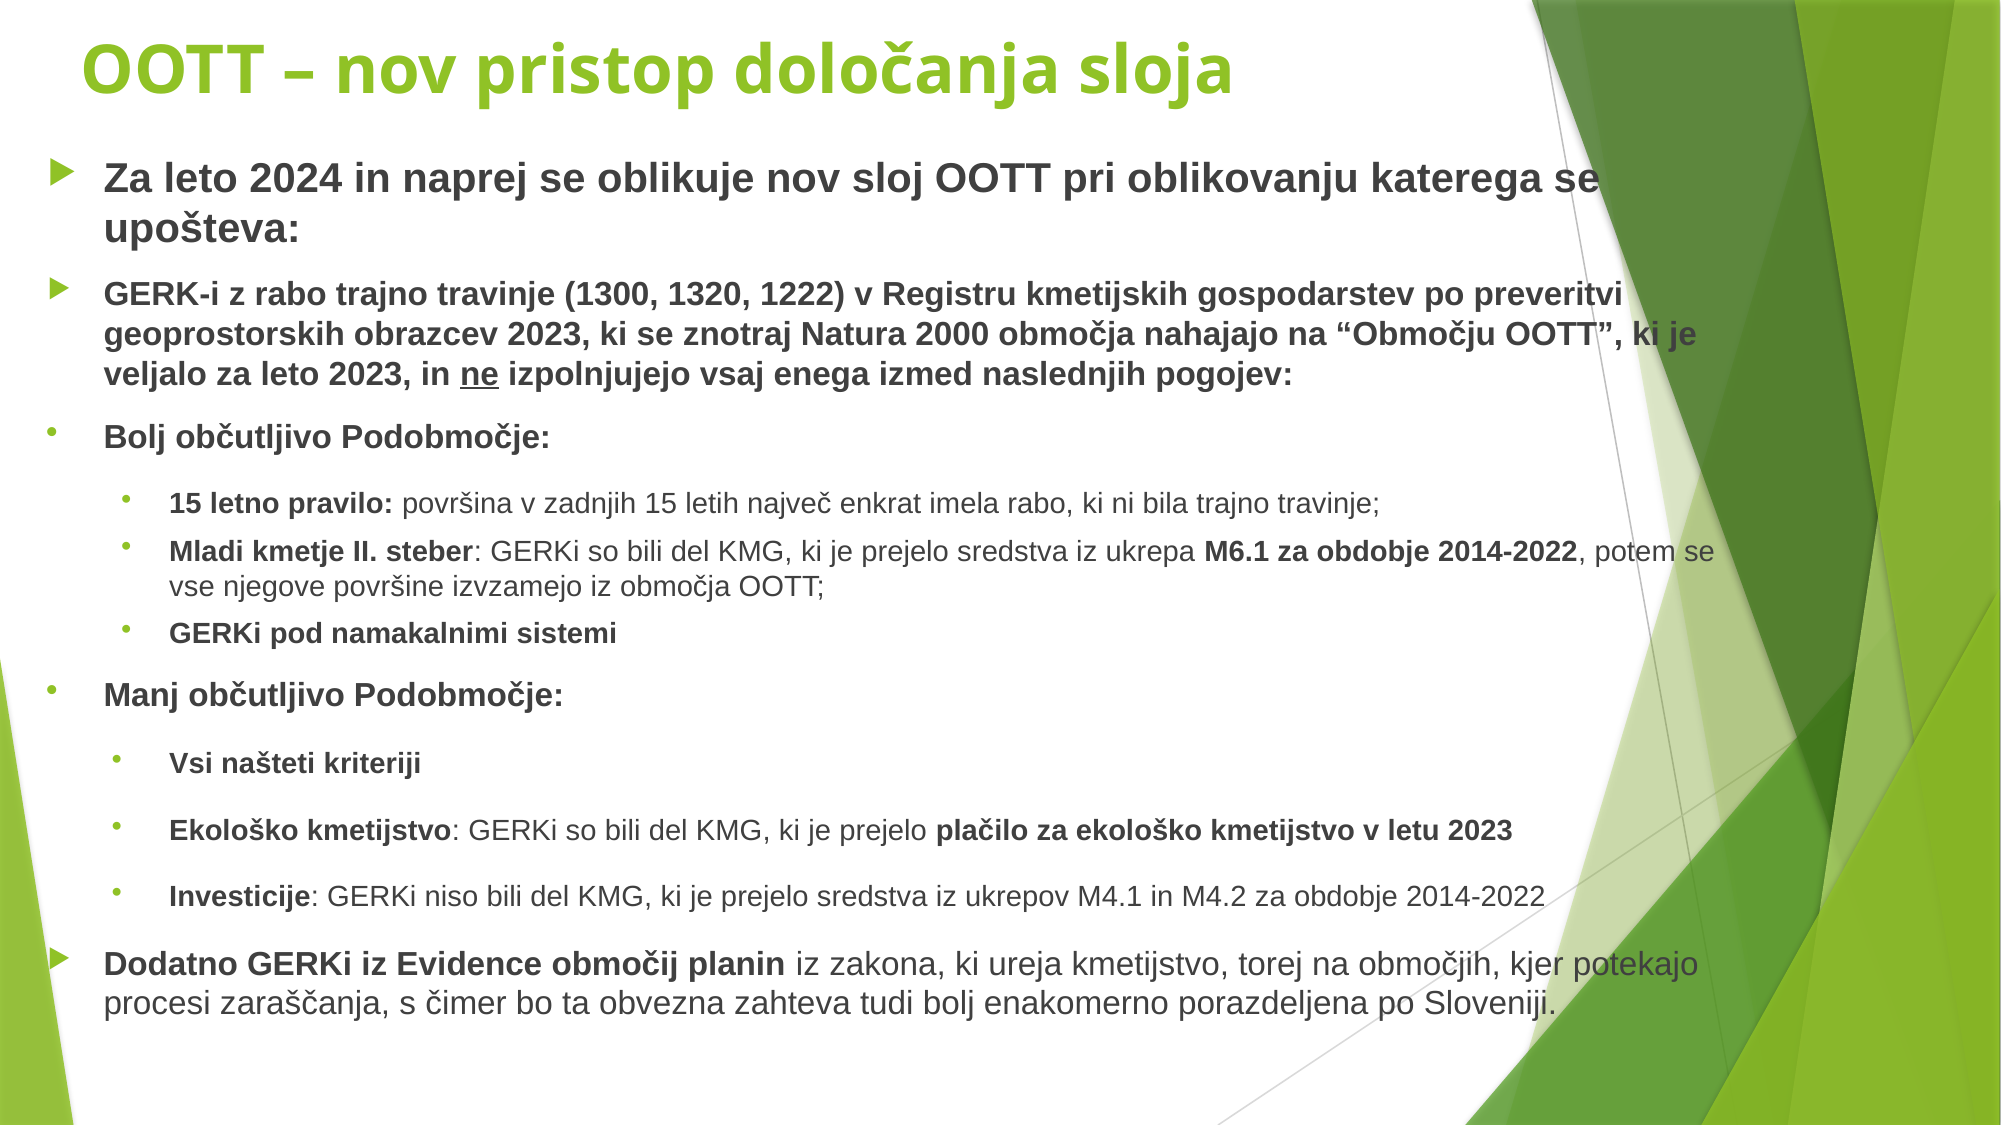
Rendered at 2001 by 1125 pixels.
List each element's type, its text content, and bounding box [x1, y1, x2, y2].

title OOTT – nov pristop določanja sloja [65, 18, 1742, 116]
list Za leto 2024 in naprej se oblikuje nov sloj OOTT pri oblikovanju katerega se upošteva: GERK-i z rabo trajno travinje (1300, 1320, 1222) v Registru kmetijskih gospodarstev po preveritvi geoprostorskih obrazcev 2023, ki se znotraj Natura 2000 območja nahajajo na “Območju OOTT”, ki je veljalo za leto 2023, in ne izpolnjujejo vsaj enega izmed naslednjih pogojev: Bolj občutljivo Podobmočje: 15 letno pravilo: površina v zadnjih 15 letih največ enkrat imela rabo, ki ni bila trajno travinje; Mladi kmetje II. steber: GERKi so bili del KMG, ki je prejelo sredstva iz ukrepa M6.1 za obdobje 2014-2022, potem se vse njegove površine izvzamejo iz območja OOTT; GERKi pod namakalnimi sistemi Manj občutljivo Podobmočje: Vsi našteti kriteriji Ekološko kmetijstvo: GERKi so bili del KMG, ki je prejelo plačilo za ekološko kmetijstvo v letu 2023 Investicije: GERKi niso bili del KMG, ki je prejelo sredstva iz ukrepov M4.1 in M4.2 za obdobje 2014-2022 Dodatno GERKi iz Evidence območij planin iz zakona, ki ureja kmetijstvo, torej na območjih, kjer potekajo procesi zaraščanja, s čimer bo ta obvezna zahteva tudi bolj enakomerno porazdeljena po Sloveniji. [32, 143, 1775, 1029]
